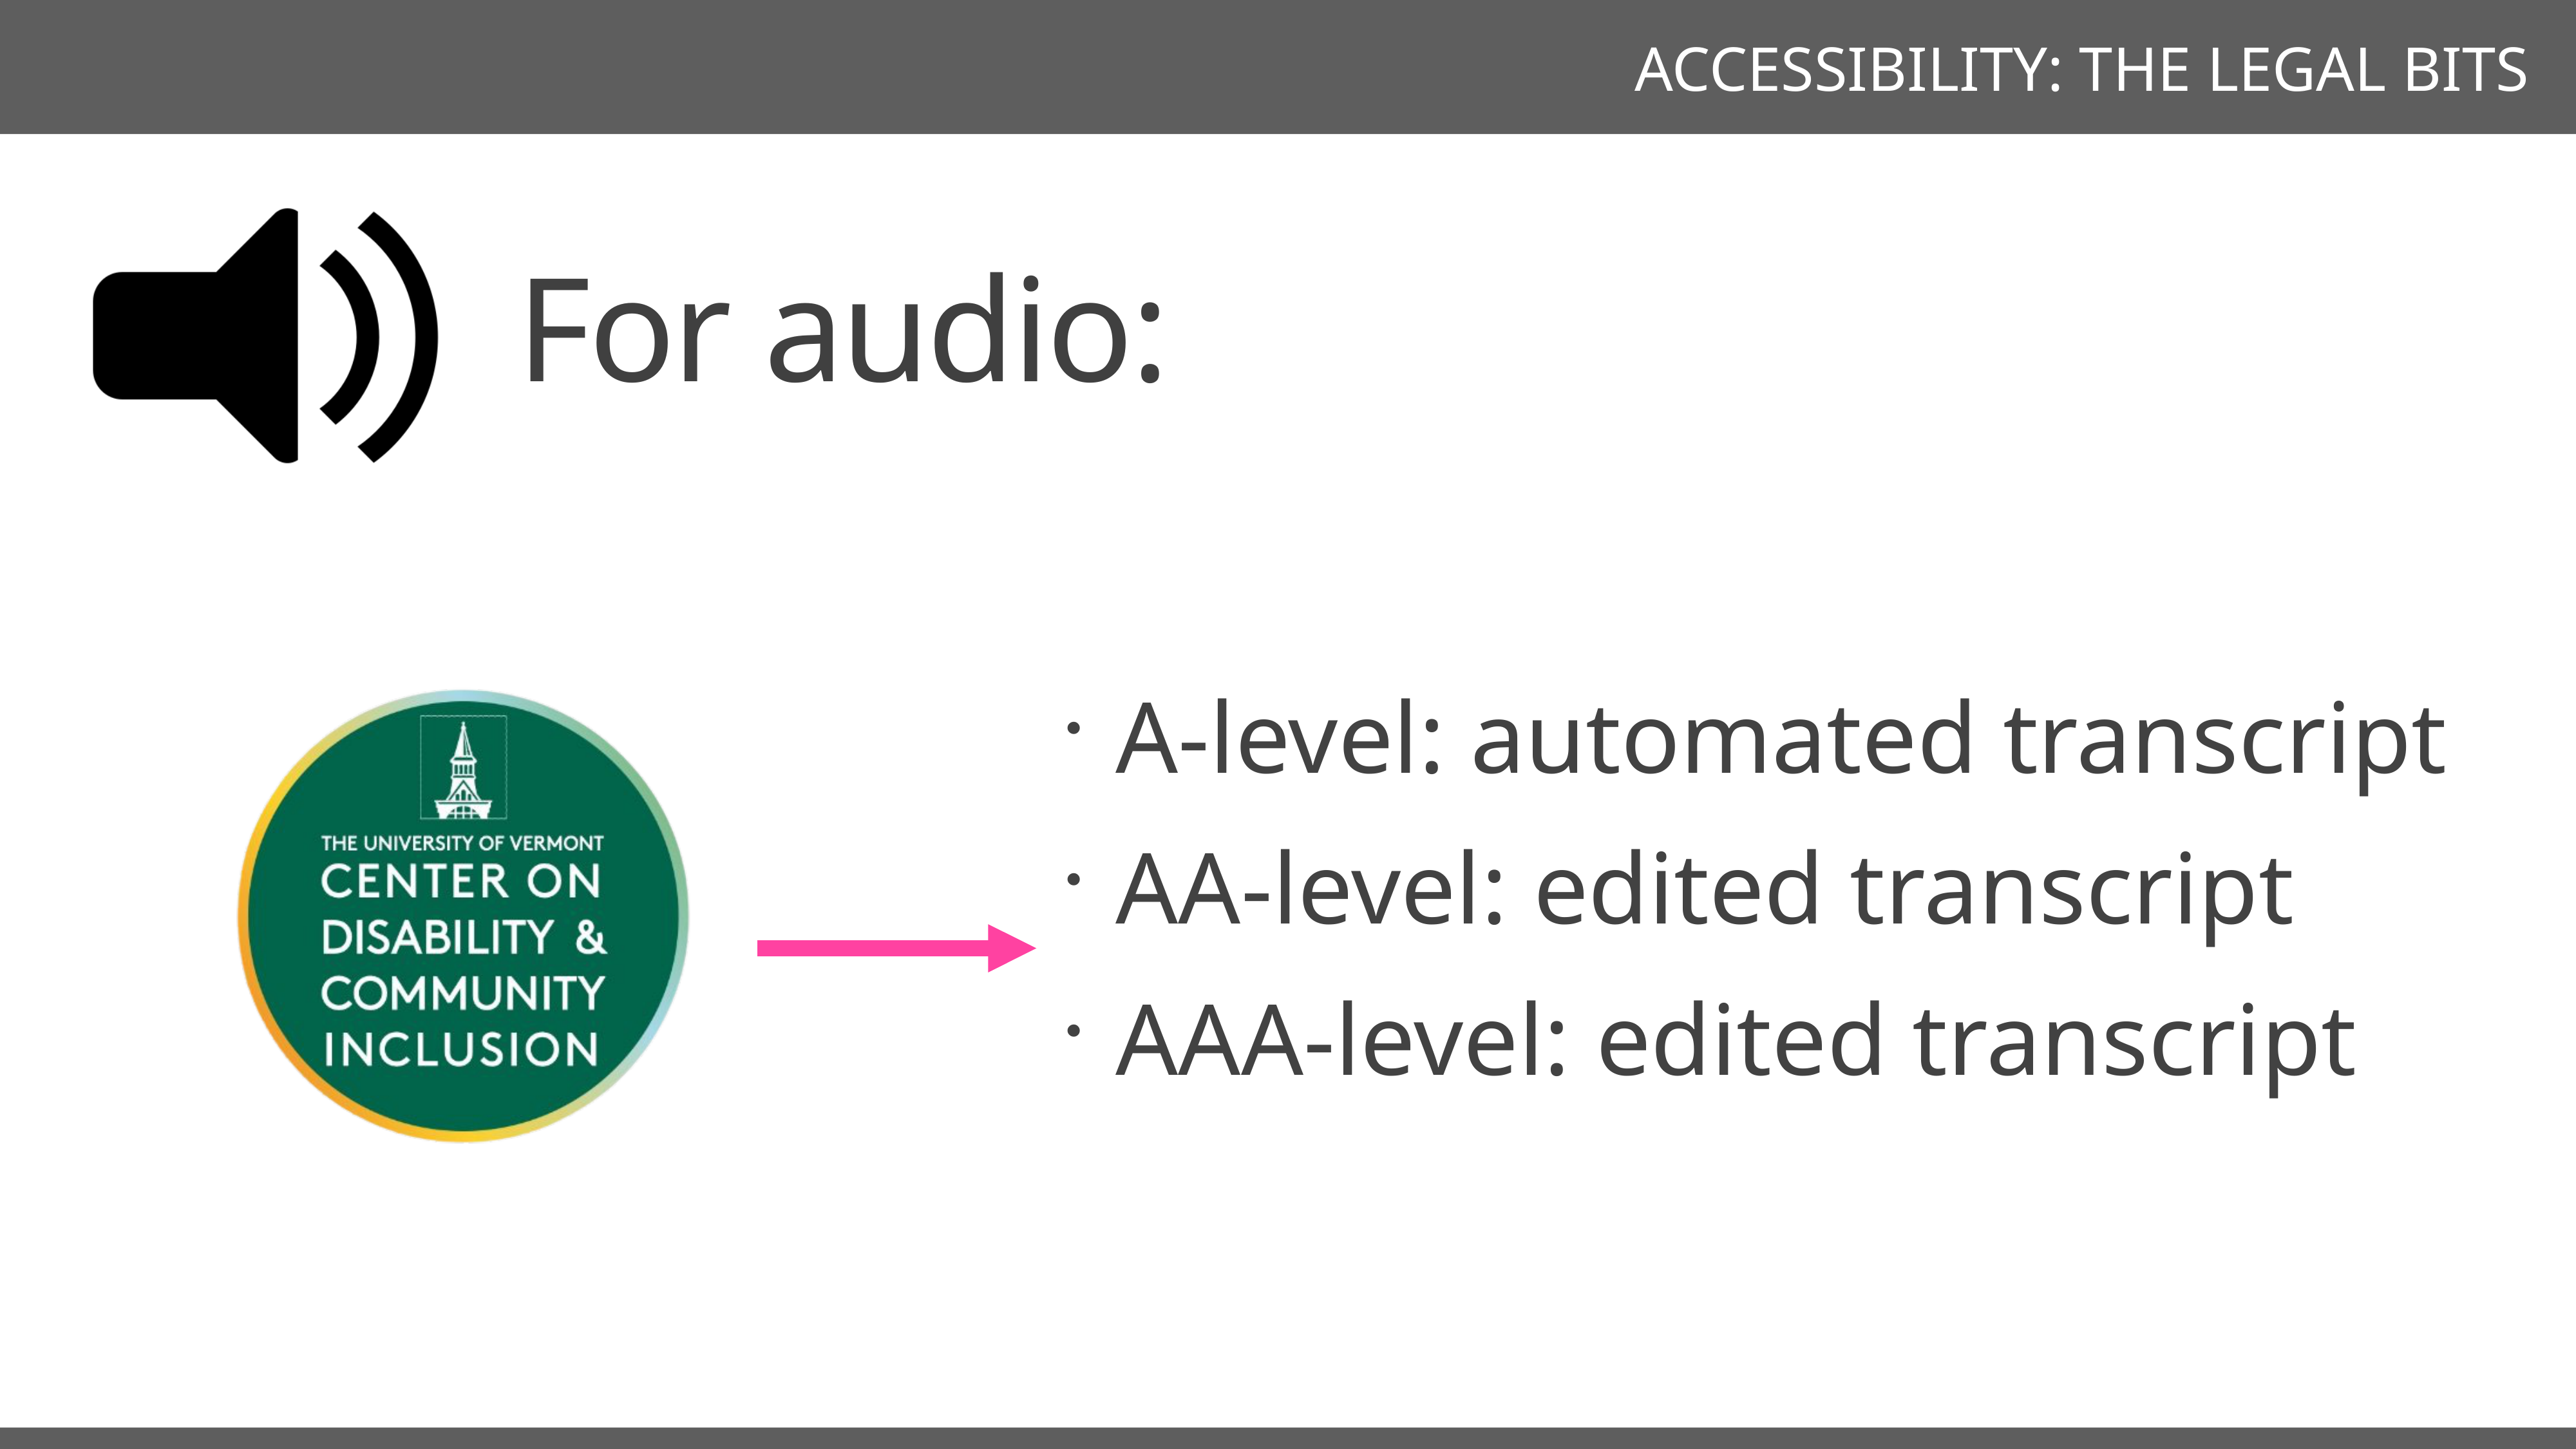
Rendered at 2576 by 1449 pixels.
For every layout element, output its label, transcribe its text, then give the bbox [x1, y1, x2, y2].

text_box A-level: automated transcript AA-level: edited transcript AAA-level: edited transcript [1036, 669, 2486, 1101]
picture [72, 153, 464, 484]
title For audio: [464, 213, 1293, 467]
picture [229, 682, 699, 1153]
text_box ACCESSIBILITY: THE LEGAL BITS [1629, 25, 2535, 109]
text_box [757, 944, 1037, 952]
